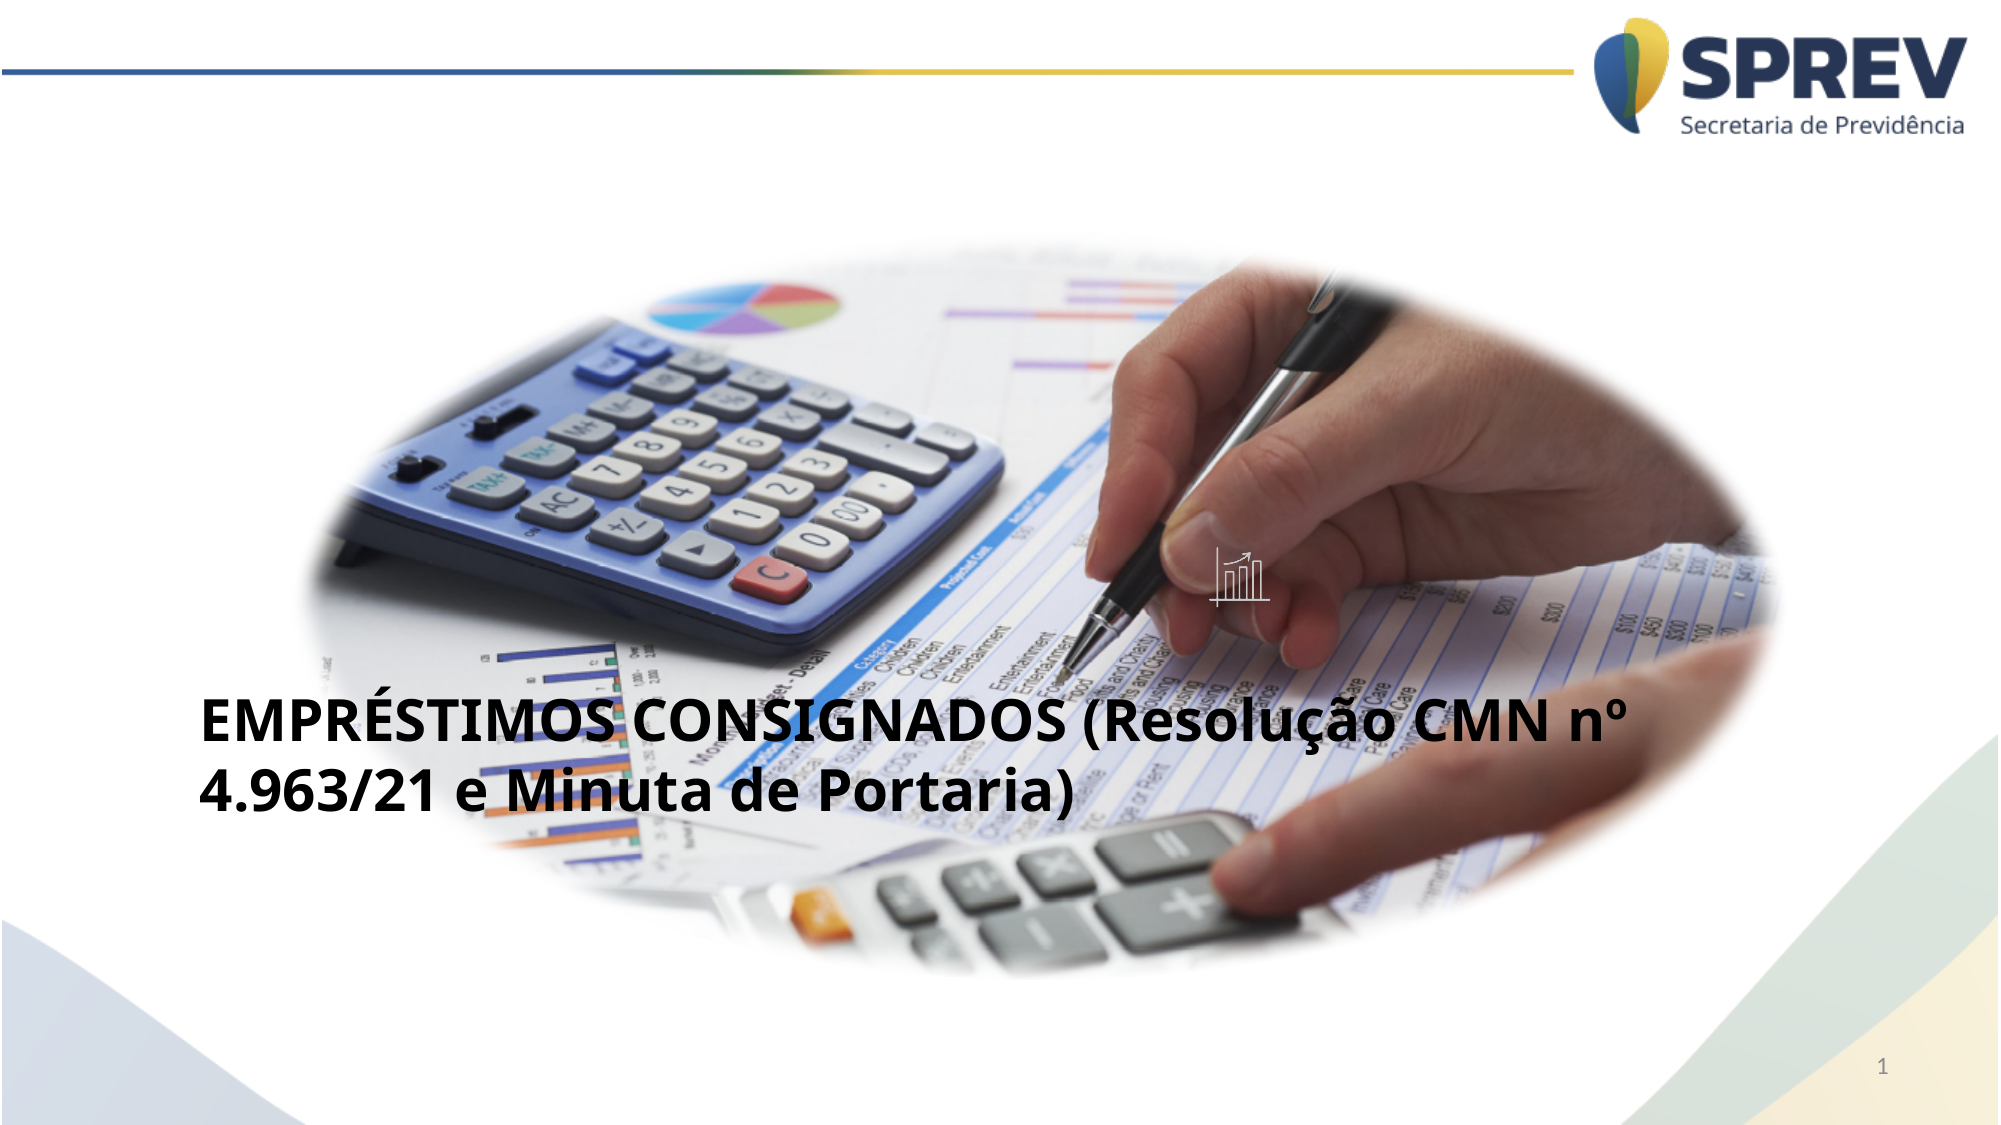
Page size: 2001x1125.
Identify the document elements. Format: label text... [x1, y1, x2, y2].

picture [2, 0, 1998, 1125]
text_box EMPRÉSTIMOS CONSIGNADOS (Resolução CMN nº 4.963/21 e Minuta de Portaria) [184, 675, 285, 831]
slide_number 1 [1437, 1035, 1904, 1095]
